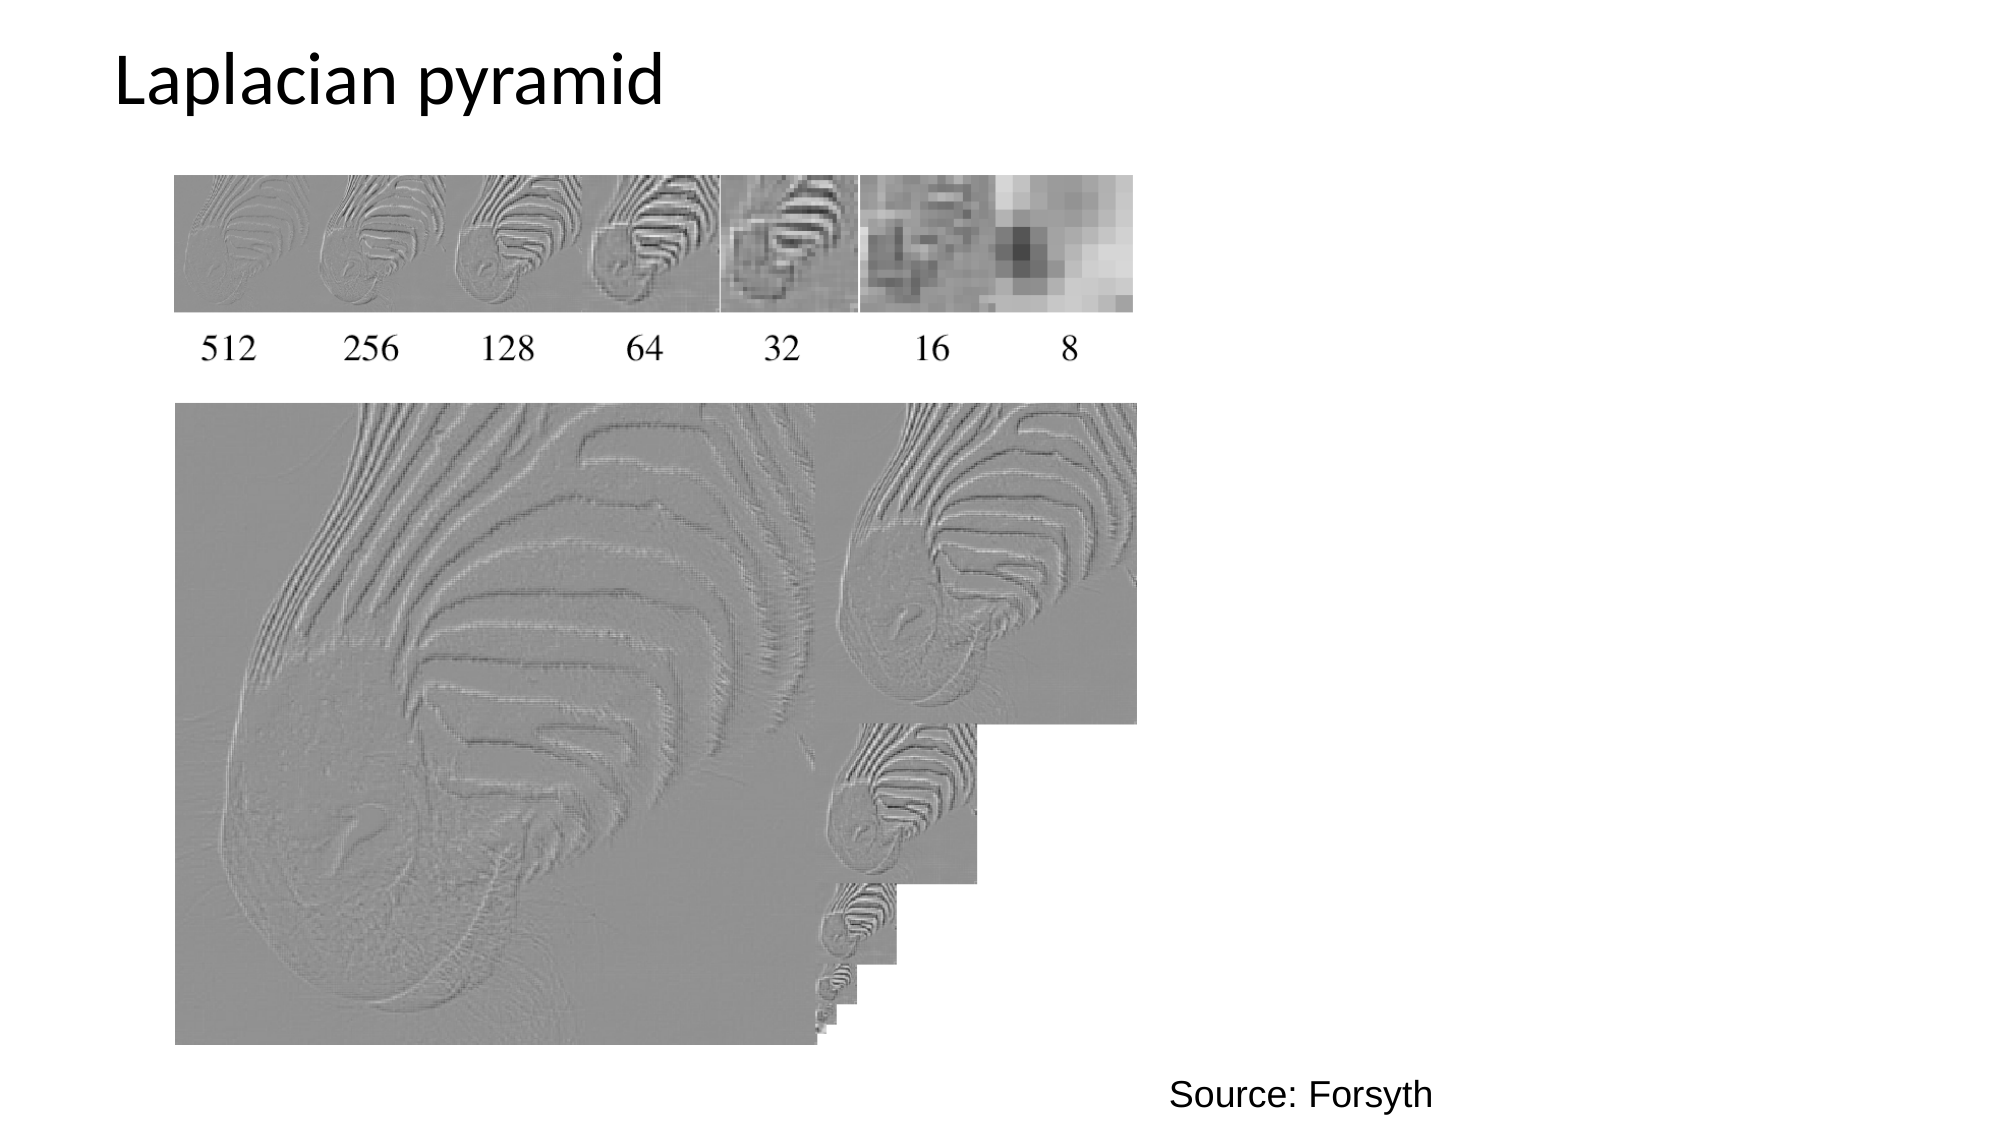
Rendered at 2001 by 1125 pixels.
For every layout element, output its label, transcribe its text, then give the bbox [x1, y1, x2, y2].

text_box Source: Forsyth [1154, 1062, 1449, 1123]
picture [174, 172, 1138, 1045]
title Laplacian pyramid [99, 0, 1900, 150]
